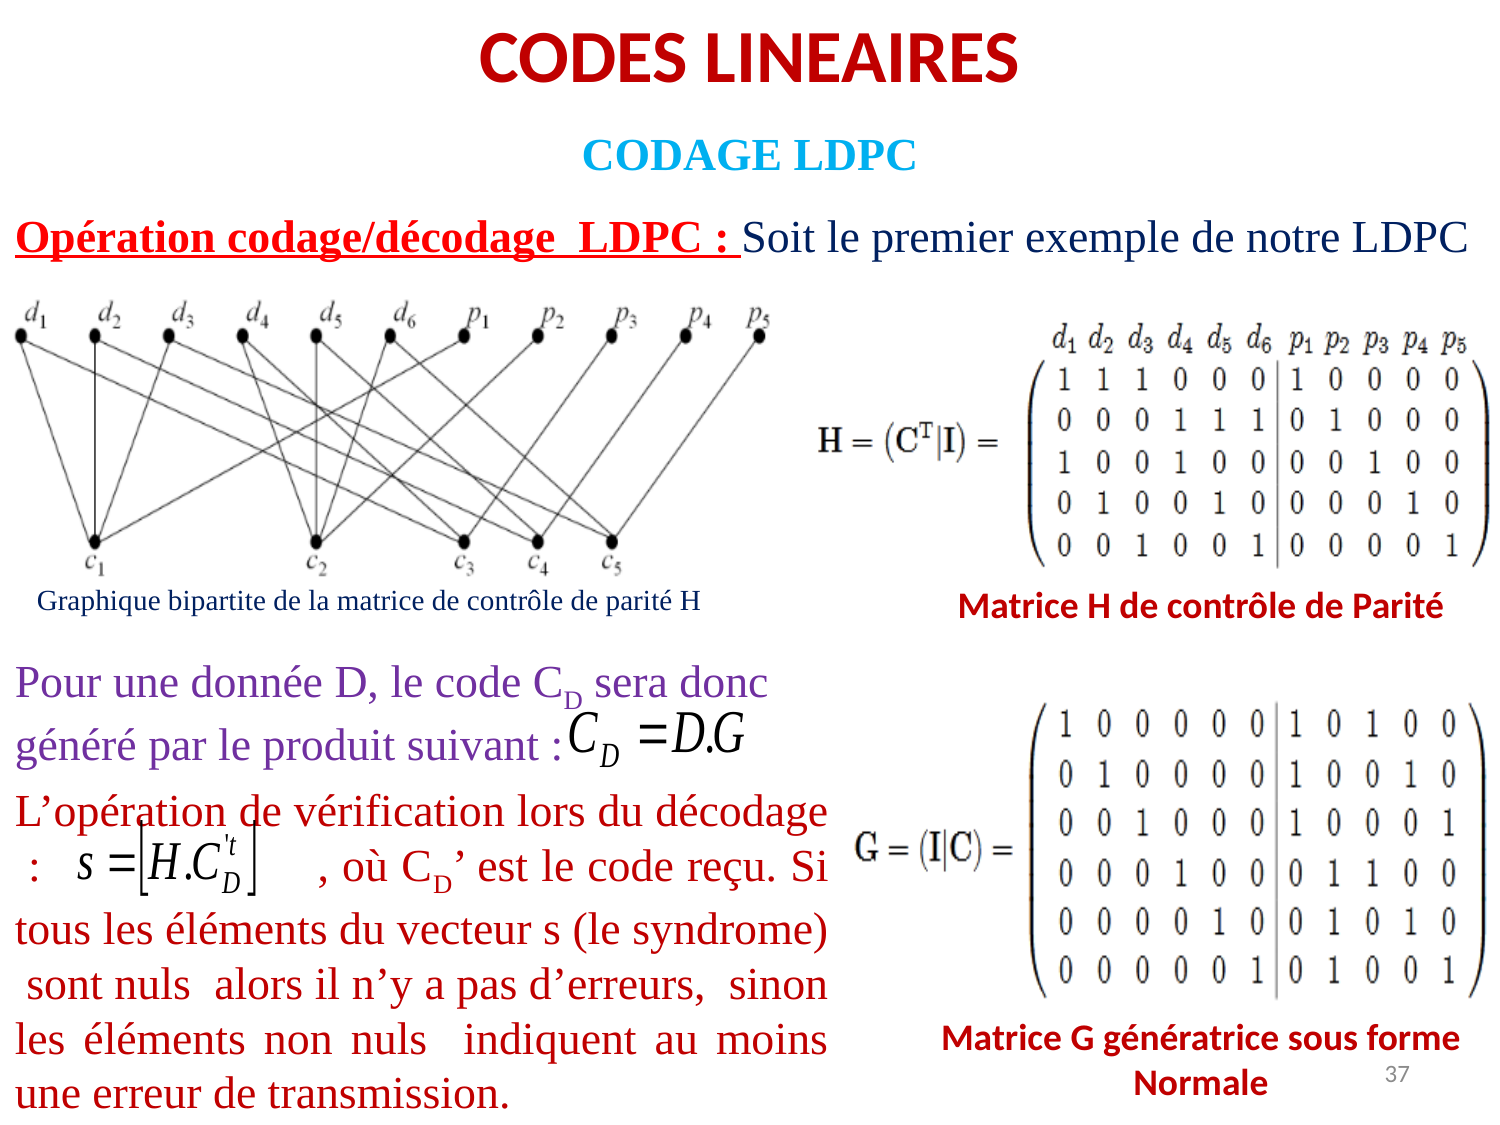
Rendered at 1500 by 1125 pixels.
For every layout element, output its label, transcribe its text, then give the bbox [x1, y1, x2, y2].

picture [0, 292, 774, 587]
text_box CODAGE LDPC [0, 116, 1500, 187]
text_box Matrice G génératrice sous forme Normale [902, 1018, 1500, 1111]
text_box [562, 691, 757, 778]
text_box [70, 820, 261, 903]
text_box Opération codage/décodage LDPC : Soit le premier exemple de notre LDPC [0, 199, 1500, 269]
picture [808, 304, 1500, 577]
text_box CODES LINEAIRES [0, 0, 1500, 105]
text_box Pour une donnée D, le code CD sera donc généré par le produit suivant : [0, 644, 809, 773]
text_box Matrice H de contrôle de Parité [902, 583, 1500, 634]
picture [843, 691, 1500, 1012]
text_box Graphique bipartite de la matrice de contrôle de parité H [0, 593, 739, 624]
text_box L’opération de vérification lors du décodage : , où CD’ est le code reçu. Si tous les éléments du vecteur s (le syndrome) sont nuls alors il n’y a pas d’erreurs, sinon les éléments non nuls indiquent au moins une erreur de transmission. [0, 773, 844, 1125]
